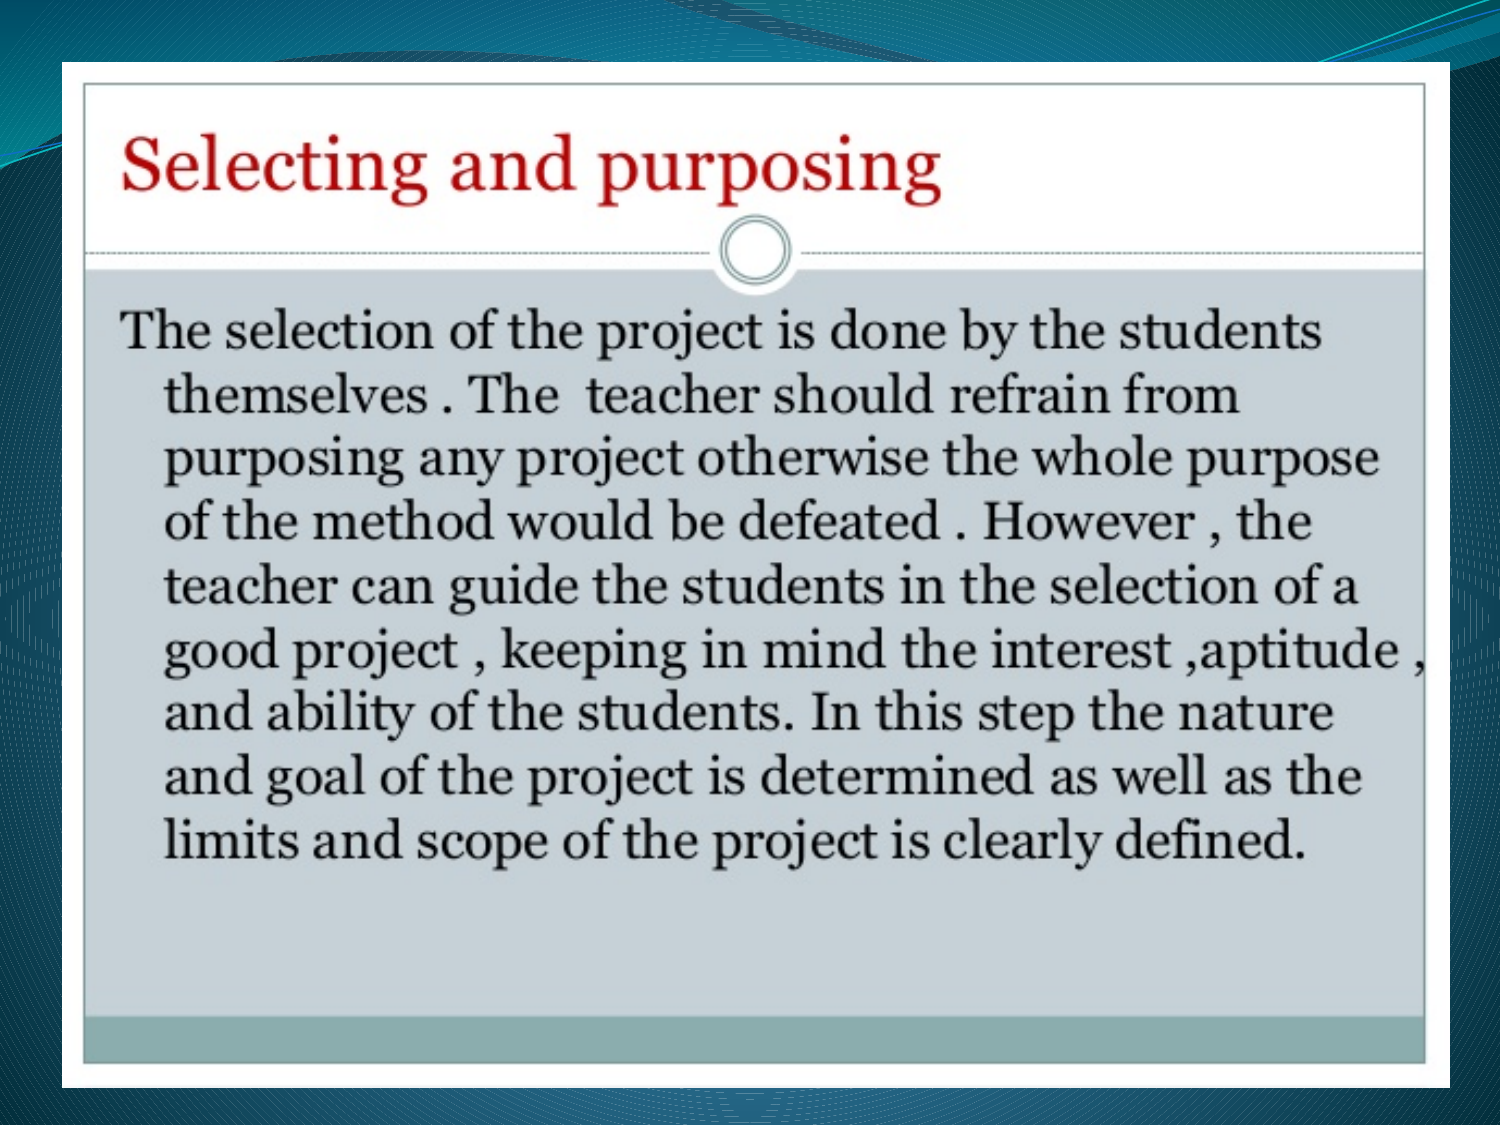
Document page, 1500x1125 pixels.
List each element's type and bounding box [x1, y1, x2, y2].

picture [62, 62, 1451, 1088]
